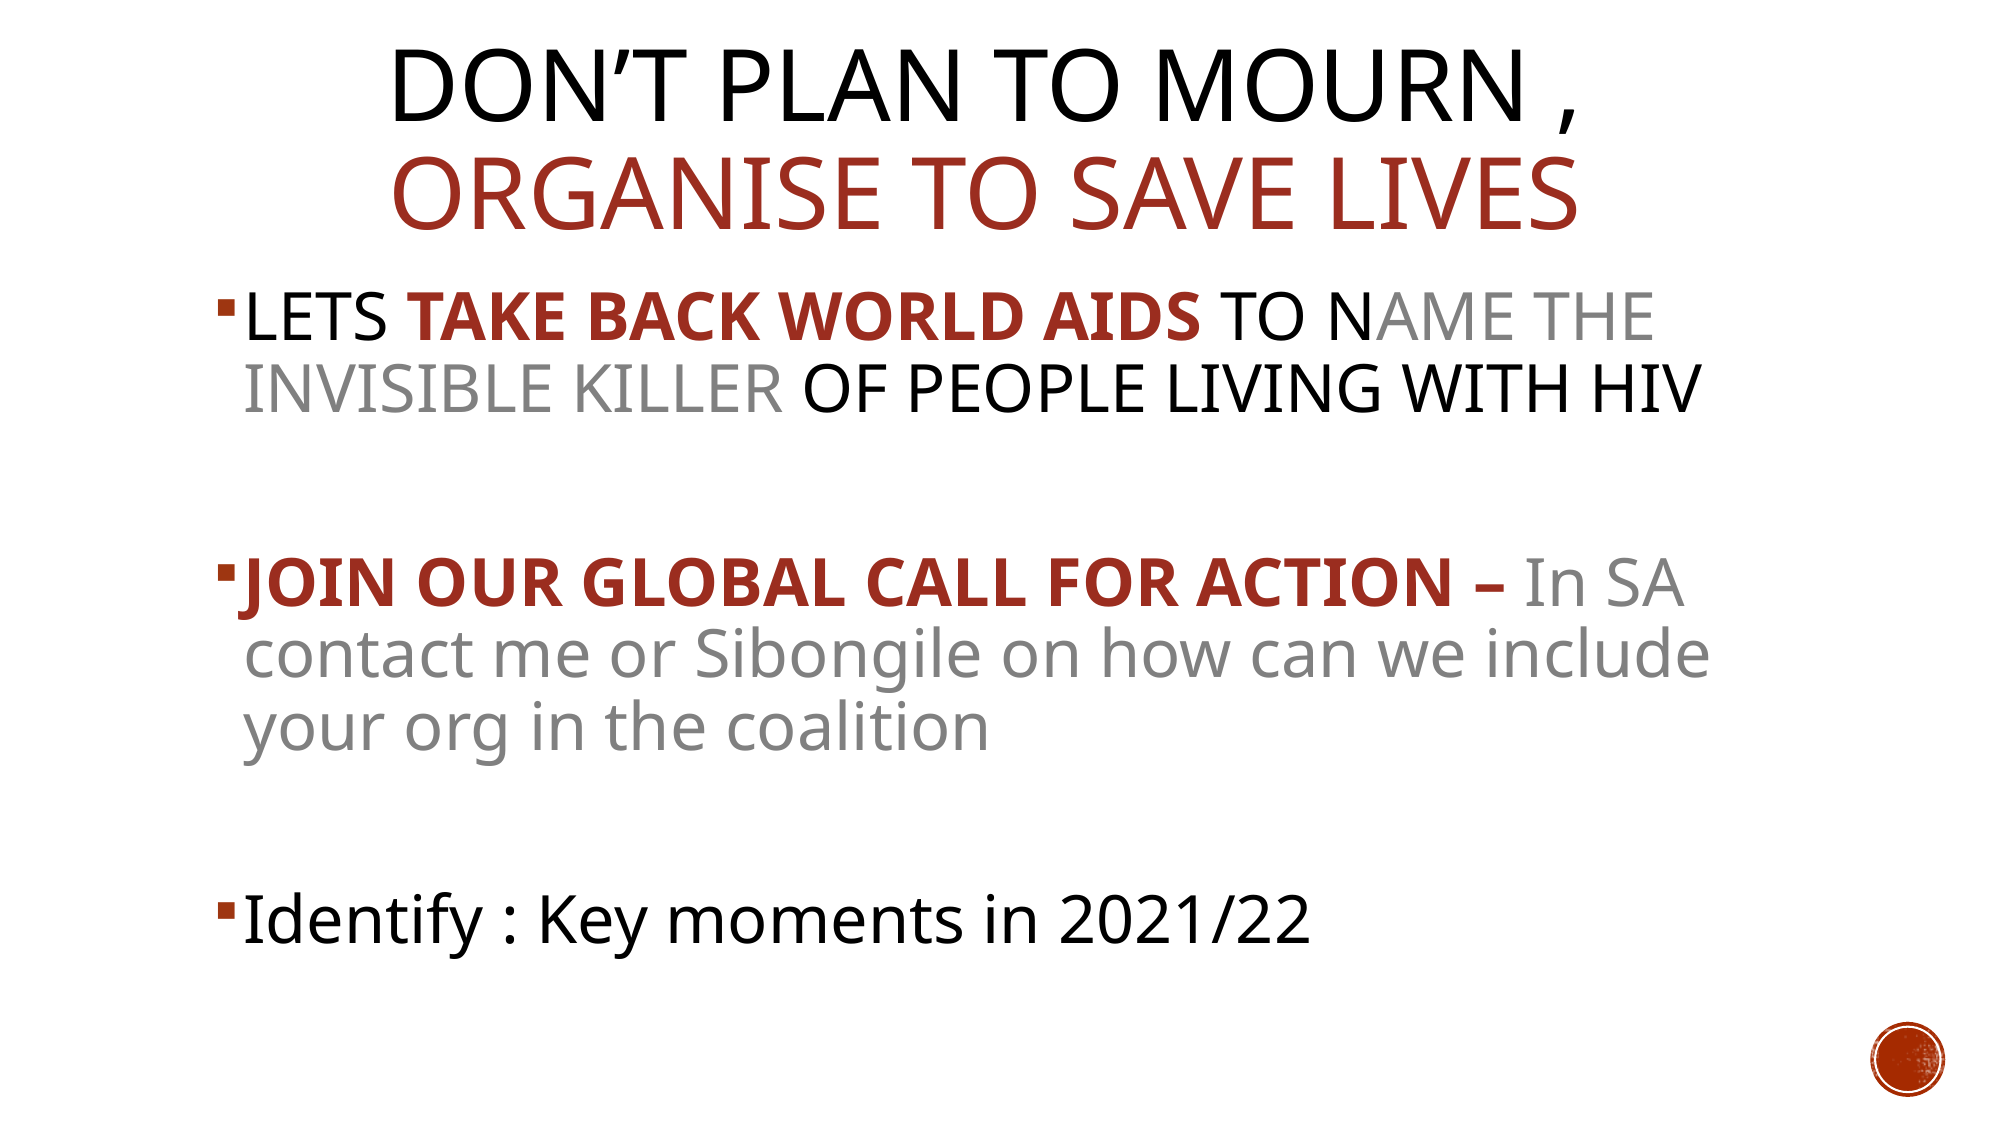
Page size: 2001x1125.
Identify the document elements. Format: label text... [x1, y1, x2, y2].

list LETS TAKE BACK WORLD AIDS TO NAME THE INVISIBLE KILLER OF PEOPLE LIVING WITH HIV JOIN OUR GLOBAL CALL FOR ACTION – In SA contact me or Sibongile on how can we include your org in the coalition Identify : Key moments in 2021/22 [198, 275, 1849, 1013]
title DON’T PLAN TO MOURN , ORGANISE TO SAVE LIVES [160, 11, 1811, 276]
